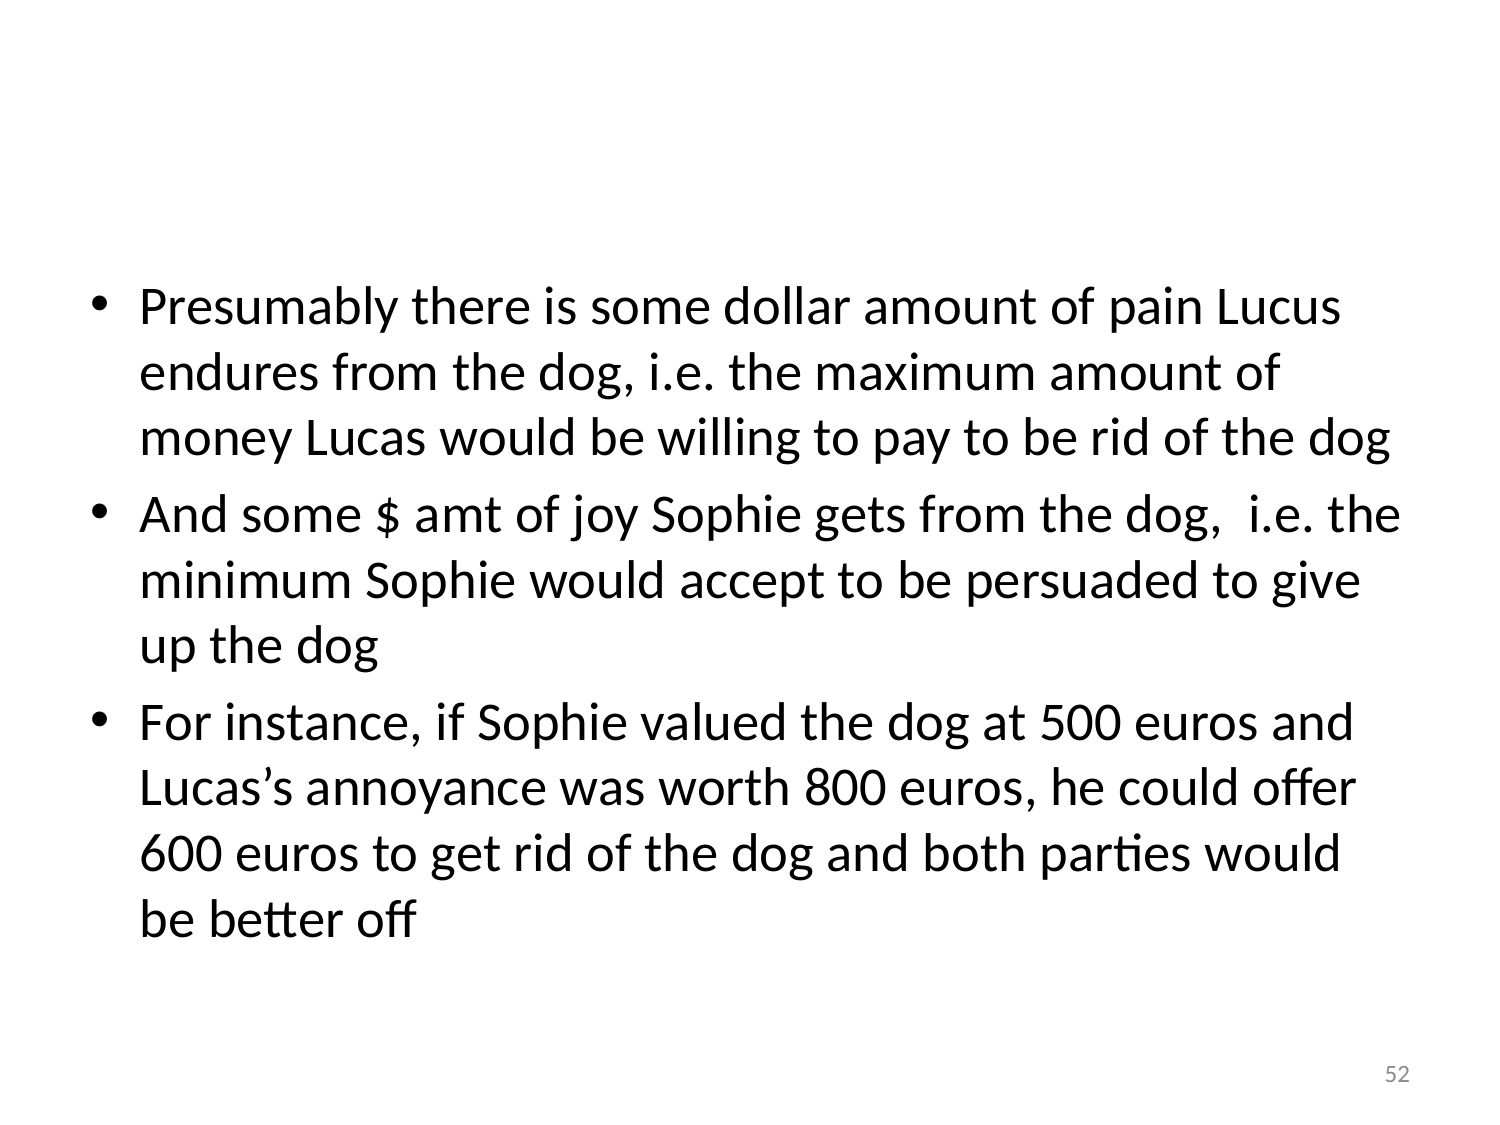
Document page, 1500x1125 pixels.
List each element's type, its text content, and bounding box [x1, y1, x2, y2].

slide_number 52 [1074, 1042, 1425, 1103]
list Presumably there is some dollar amount of pain Lucus endures from the dog, i.e. the maximum amount of money Lucas would be willing to pay to be rid of the dog And some $ amt of joy Sophie gets from the dog, i.e. the minimum Sophie would accept to be persuaded to give up the dog For instance, if Sophie valued the dog at 500 euros and Lucas’s annoyance was worth 800 euros, he could offer 600 euros to get rid of the dog and both parties would be better off [75, 262, 1425, 1005]
